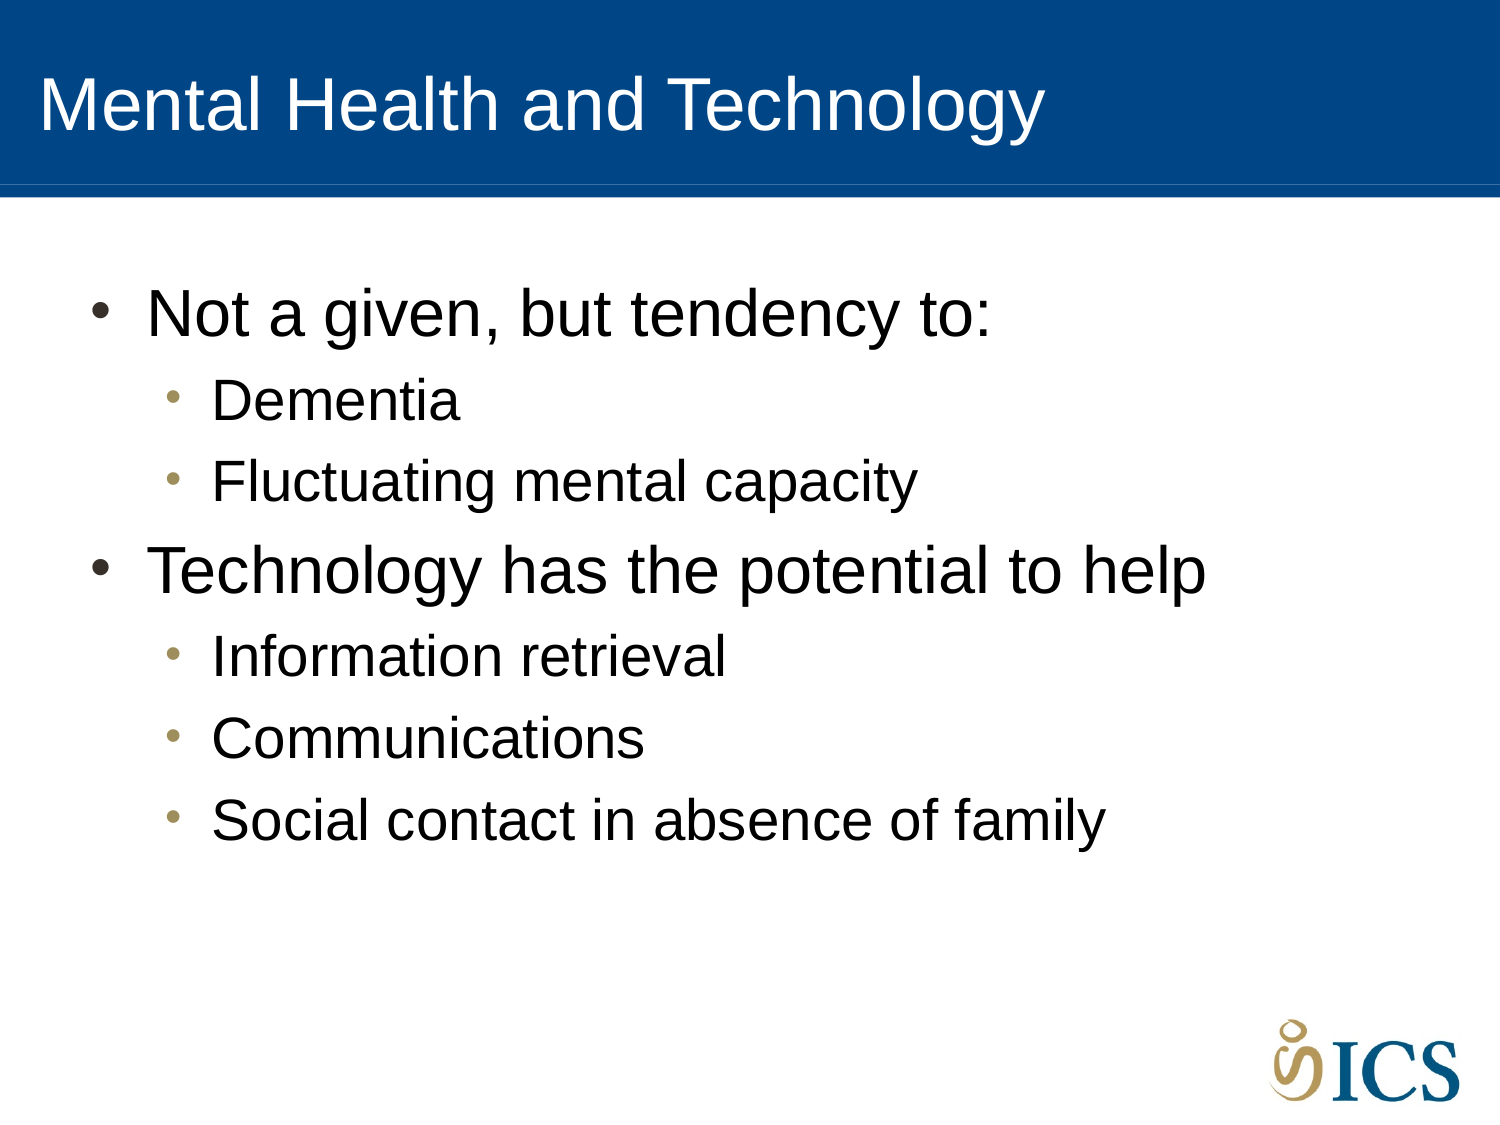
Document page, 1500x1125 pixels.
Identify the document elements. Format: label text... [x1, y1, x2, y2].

list Not a given, but tendency to: Dementia Fluctuating mental capacity Technology has the potential to help Information retrieval Communications Social contact in absence of family [75, 262, 1425, 926]
picture [1266, 1011, 1462, 1109]
title Mental Health and Technology [23, 35, 1424, 166]
